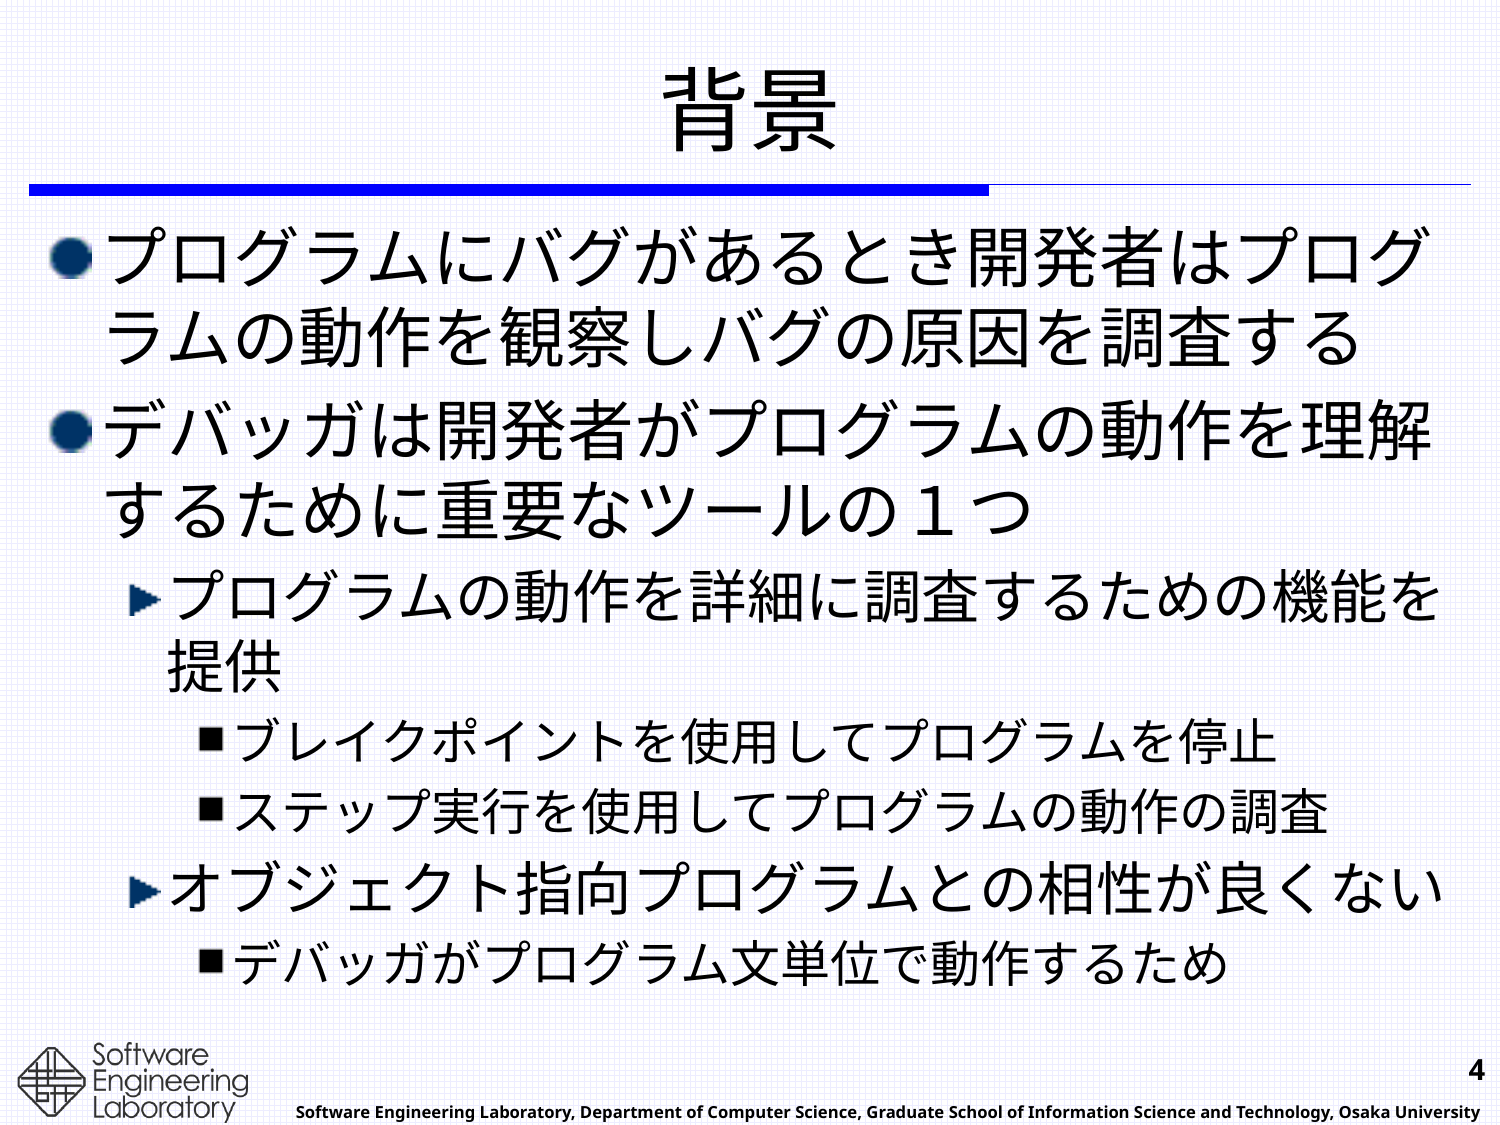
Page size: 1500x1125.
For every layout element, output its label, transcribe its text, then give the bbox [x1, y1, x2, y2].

picture [194, 944, 230, 980]
picture [194, 722, 230, 758]
picture [119, 574, 161, 616]
picture [44, 232, 92, 279]
title 背景 [29, 30, 1471, 185]
picture [119, 866, 161, 908]
picture [44, 405, 92, 453]
picture [194, 792, 230, 828]
picture [17, 1042, 248, 1123]
list プログラムにバグがあるとき開発者はプログラムの動作を観察しバグの原因を調査する デバッガは開発者がプログラムの動作を理解するために重要なツールの１つ プログラムの動作を詳細に調査するための機能を提供 ブレイクポイントを使用してプログラムを停止 ステップ実行を使用してプログラムの動作の調査 オブジェクト指向プログラムとの相性が良くない デバッガがプログラム文単位で動作するため [29, 207, 1471, 1036]
